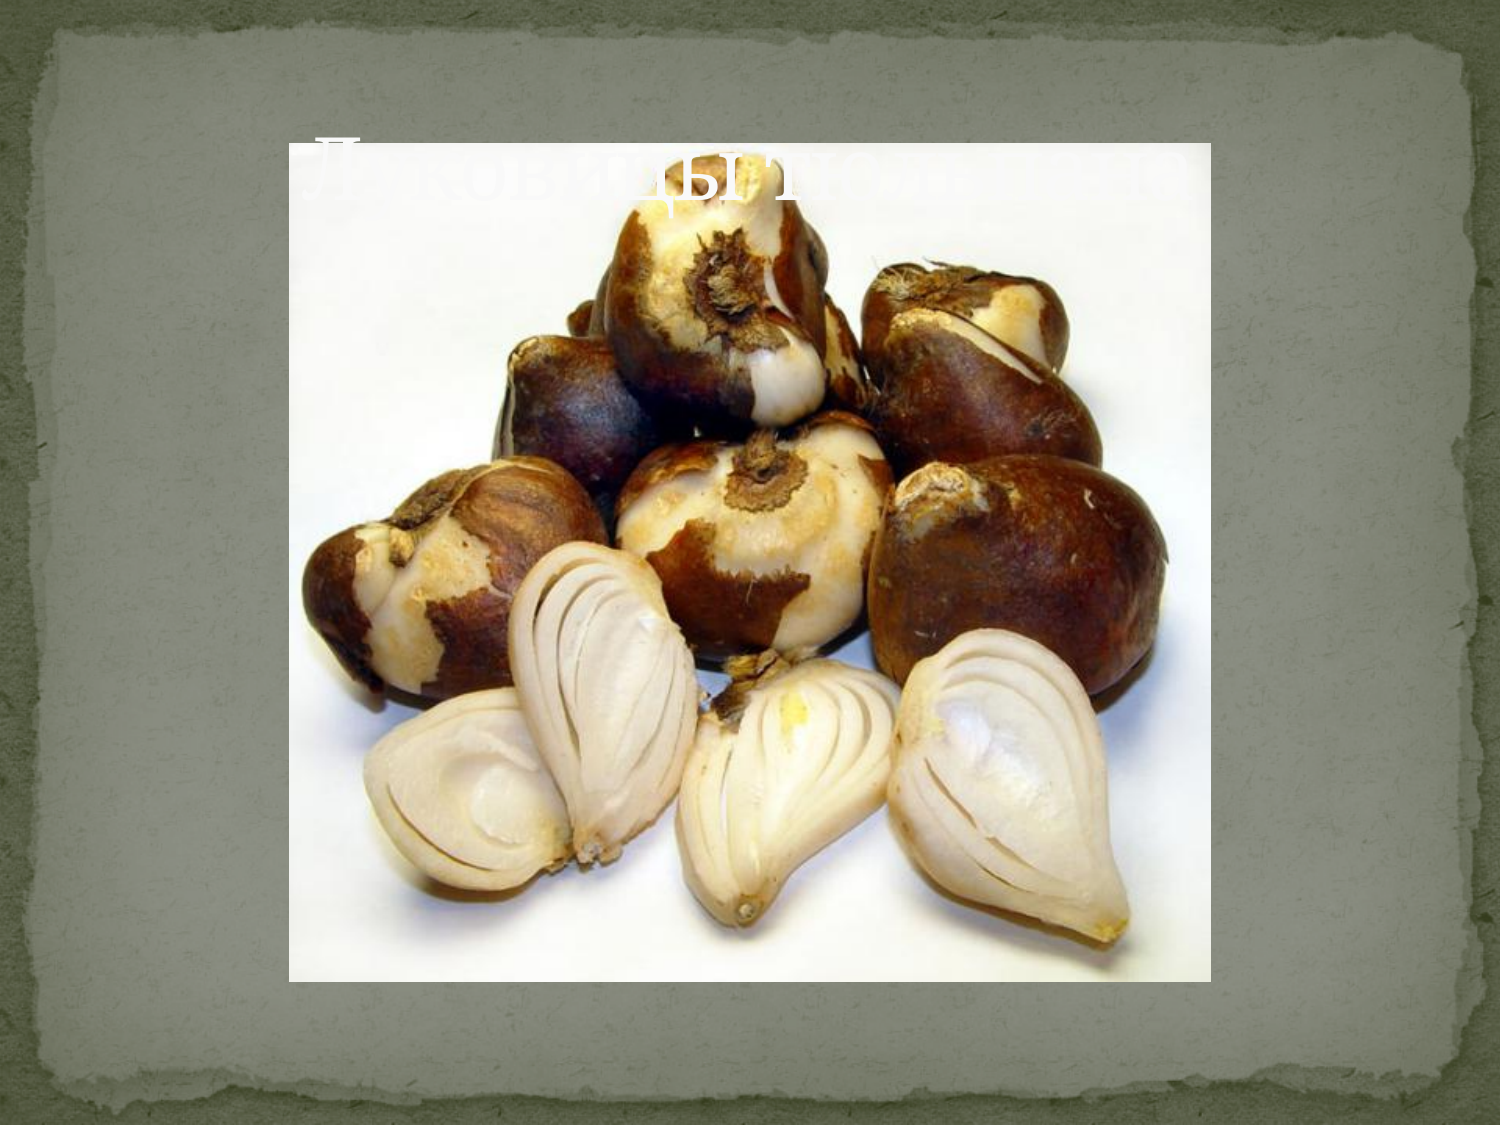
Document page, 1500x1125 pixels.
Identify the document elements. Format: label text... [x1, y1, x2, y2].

title Луковицы тюльпана [74, 24, 1425, 225]
picture [289, 145, 1211, 982]
